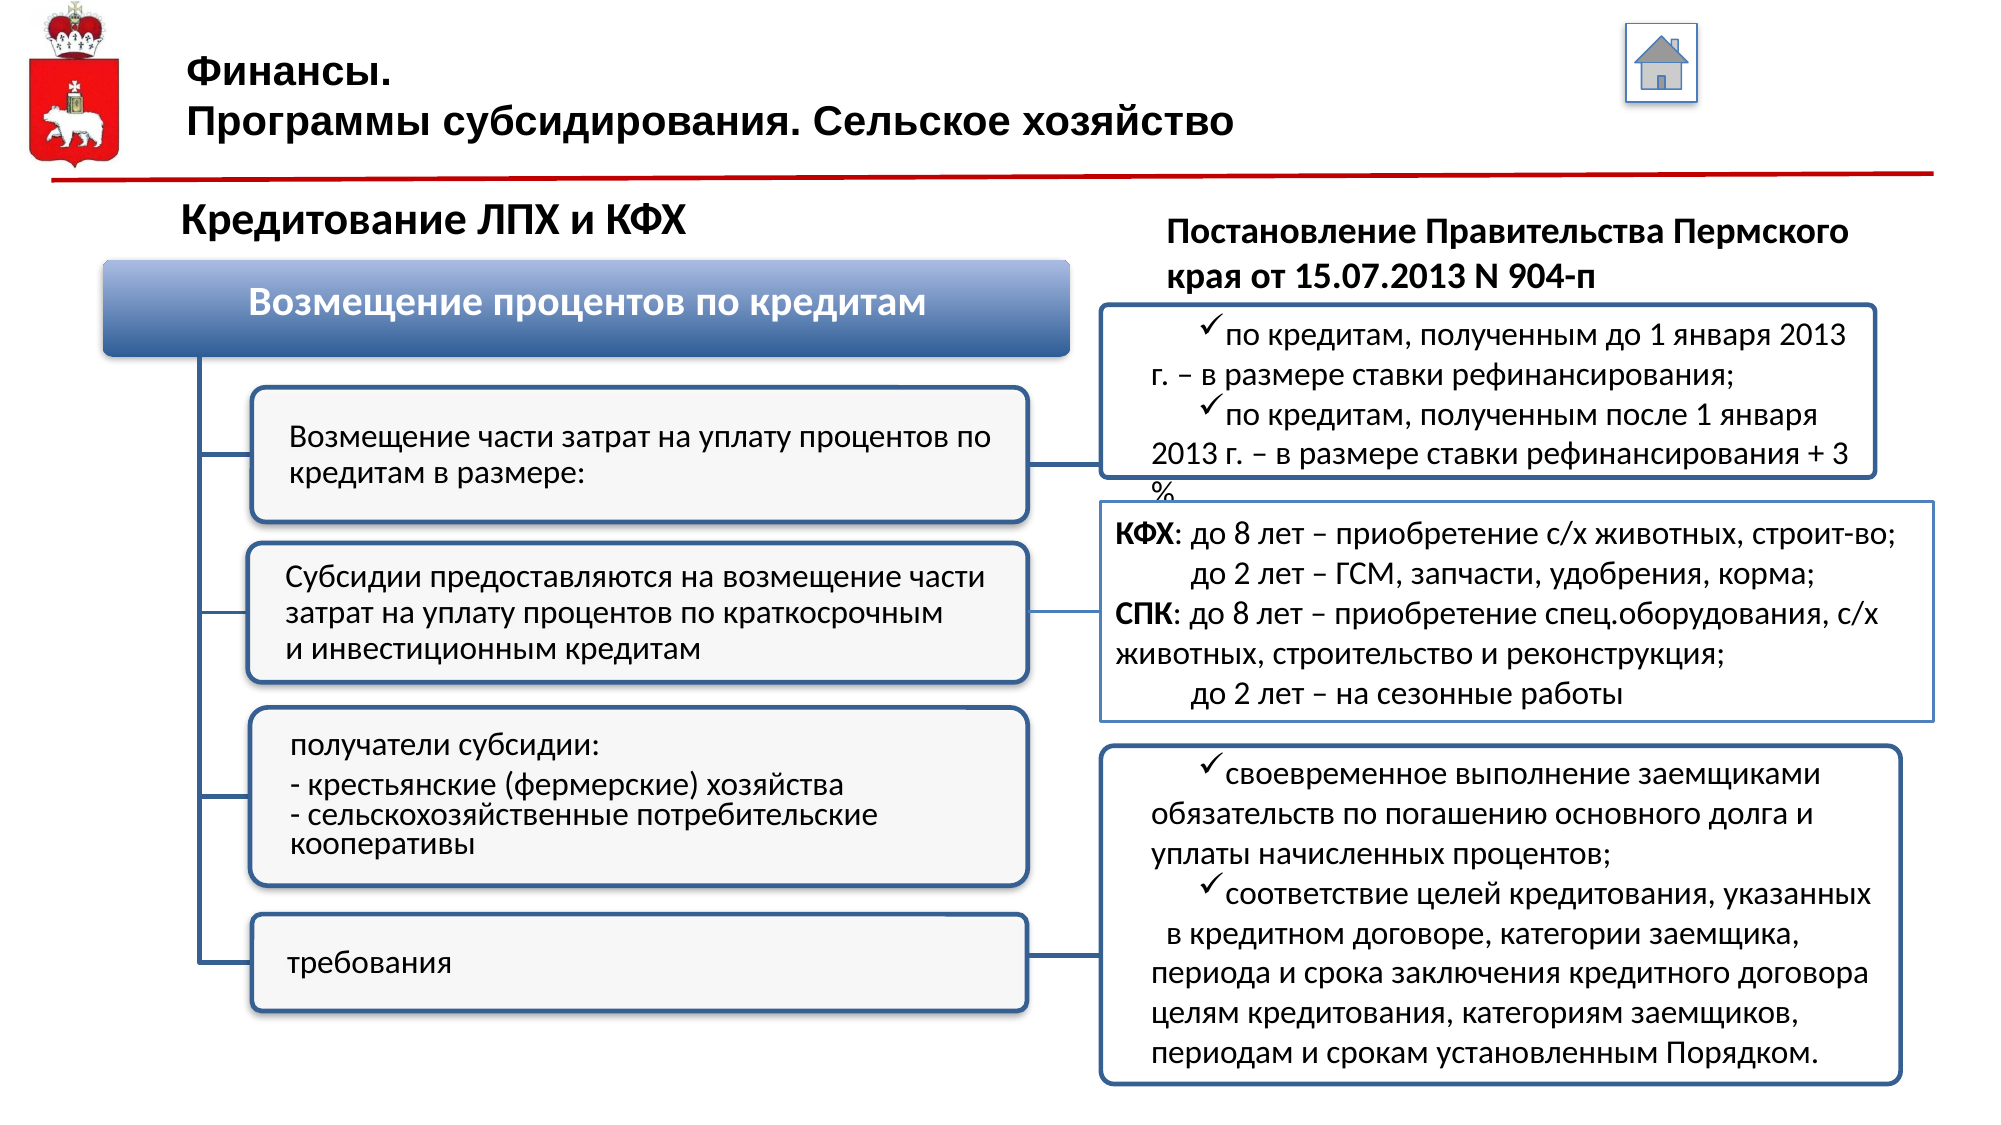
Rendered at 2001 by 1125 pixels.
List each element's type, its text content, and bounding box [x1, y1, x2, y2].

text_box [1100, 751, 1903, 1087]
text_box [102, 259, 1077, 1091]
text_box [51, 173, 1934, 181]
text_box Финансы. Программы субсидирования. Сельское хозяйство [171, 36, 1814, 151]
text_box своевременное выполнение заемщиками обязательств по погашению основного долга и уплаты начисленных процентов; соответствие целей кредитования, указанных в кредитном договоре, категории заемщика, периода и срока заключения кредитного договора целям кредитования, категориям заемщиков, периодам и срокам установленным Порядком. [1100, 743, 1901, 1078]
text_box [1625, 23, 1698, 103]
text_box Постановление Правительства Пермского края от 15.07.2013 N 904-п [1151, 198, 1876, 304]
text_box по кредитам, полученным до 1 января 2013 г. – в размере ставки рефинансирования; по кредитам, полученным после 1 января 2013 г. – в размере ставки рефинансирования + 3 %. [1100, 304, 1876, 499]
picture [18, 0, 127, 172]
text_box Кредитование ЛПХ и КФХ [166, 192, 808, 251]
text_box КФХ: до 8 лет – приобретение с/х животных, строит-во; до 2 лет – ГСМ, запчасти, удобрения, корма; СПК: до 8 лет – приобретение спец.оборудования, с/х животных, строительство и реконструкция; до 2 лет – на сезонные работы [1099, 499, 1936, 723]
